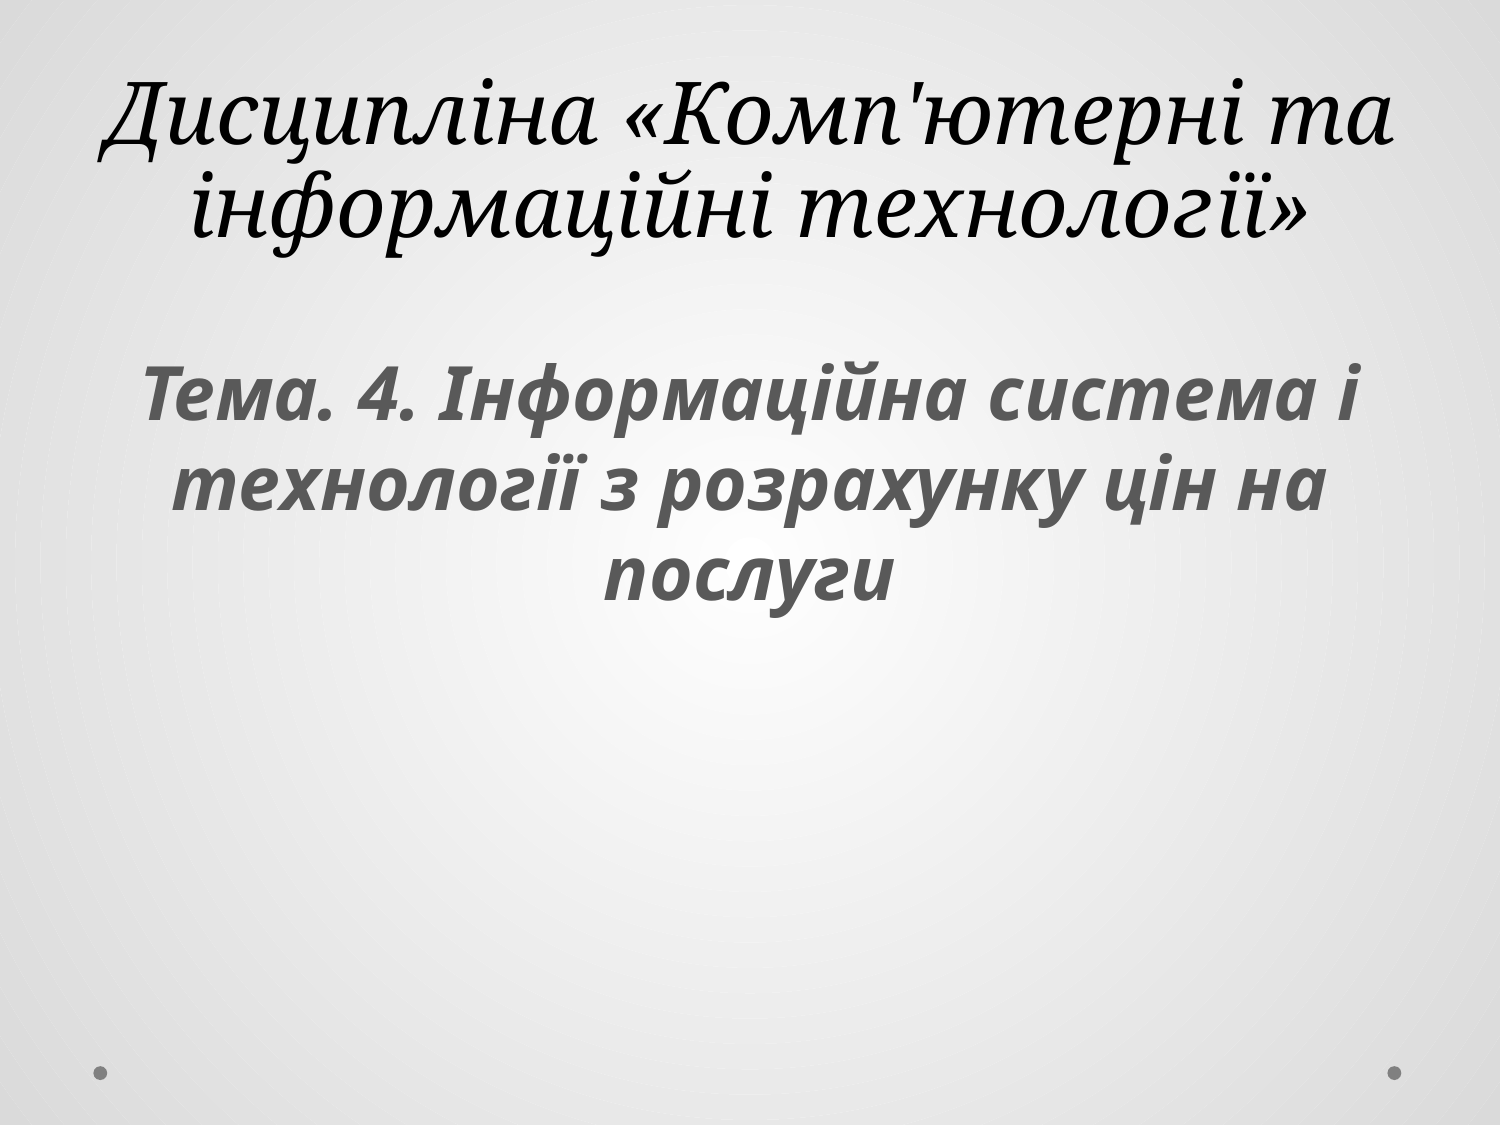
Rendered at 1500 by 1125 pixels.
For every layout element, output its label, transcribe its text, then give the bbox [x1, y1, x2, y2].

title Дисципліна «Комп'ютерні та інформаційні технології» [75, 0, 1425, 262]
list Тема. 4. Інформаційна система і технології з розрахунку цін на послуги [75, 262, 1425, 1005]
